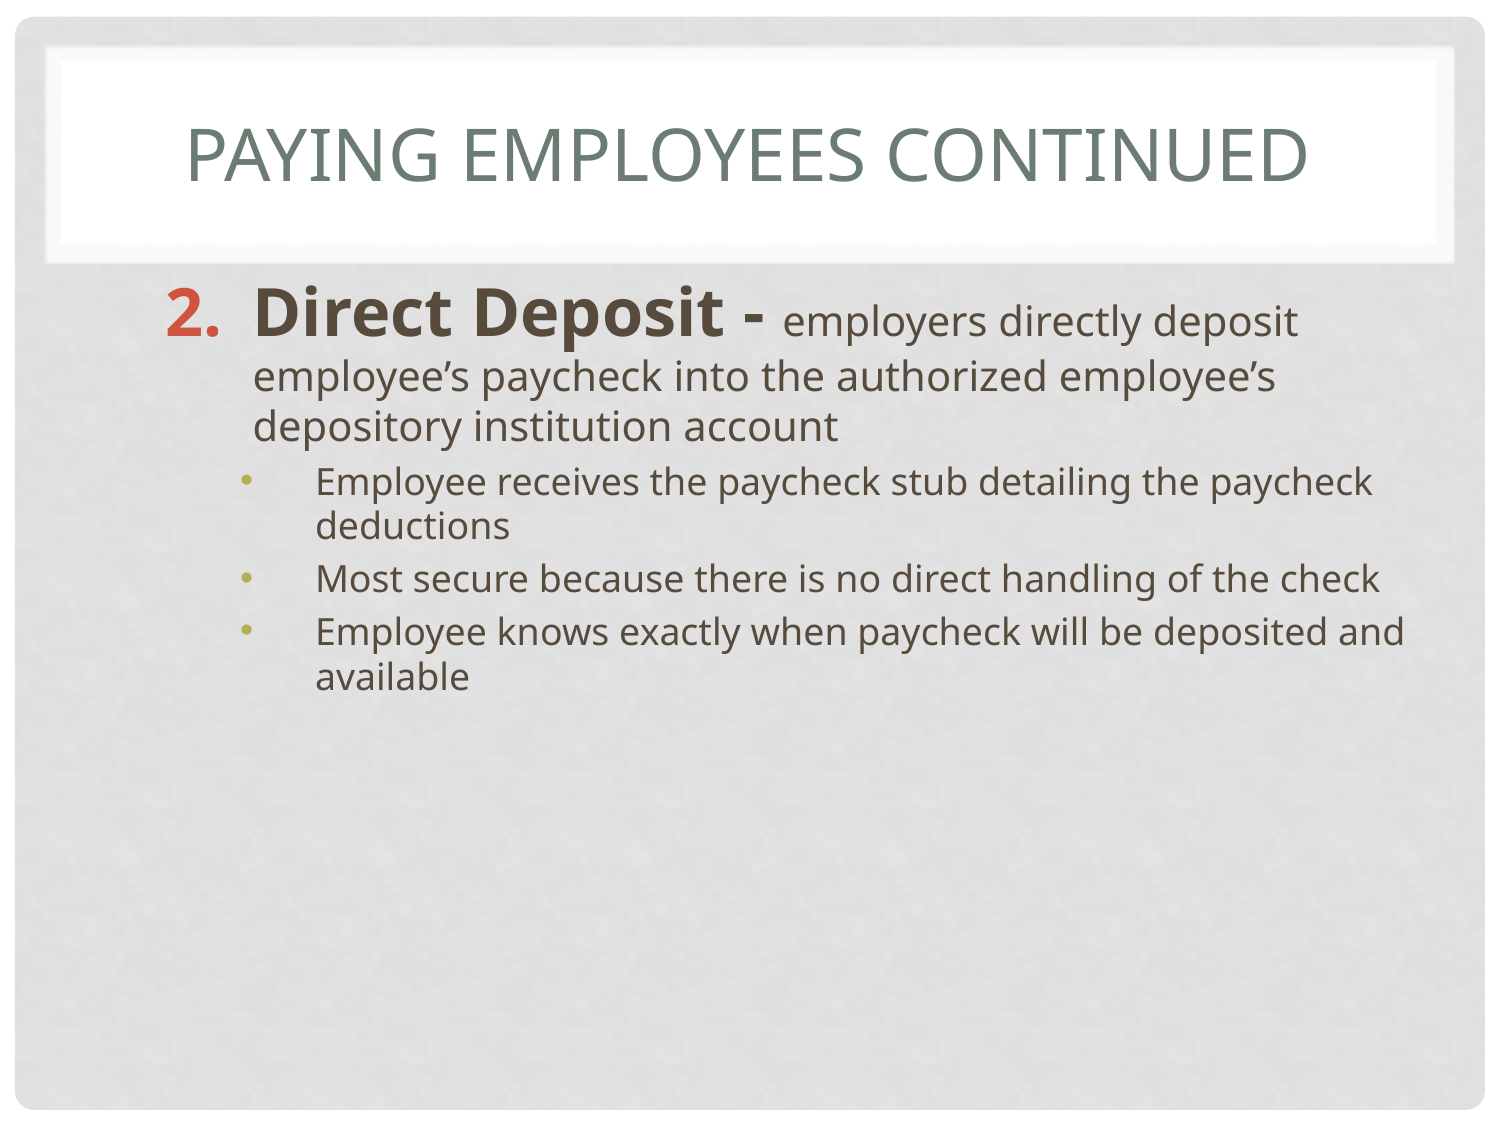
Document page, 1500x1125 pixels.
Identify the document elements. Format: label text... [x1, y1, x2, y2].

list Direct Deposit - employers directly deposit employee’s paycheck into the authorized employee’s depository institution account Employee receives the paycheck stub detailing the paycheck deductions Most secure because there is no direct handling of the check Employee knows exactly when paycheck will be deposited and available [75, 262, 1450, 1025]
title Paying Employees continued [69, 66, 1425, 238]
